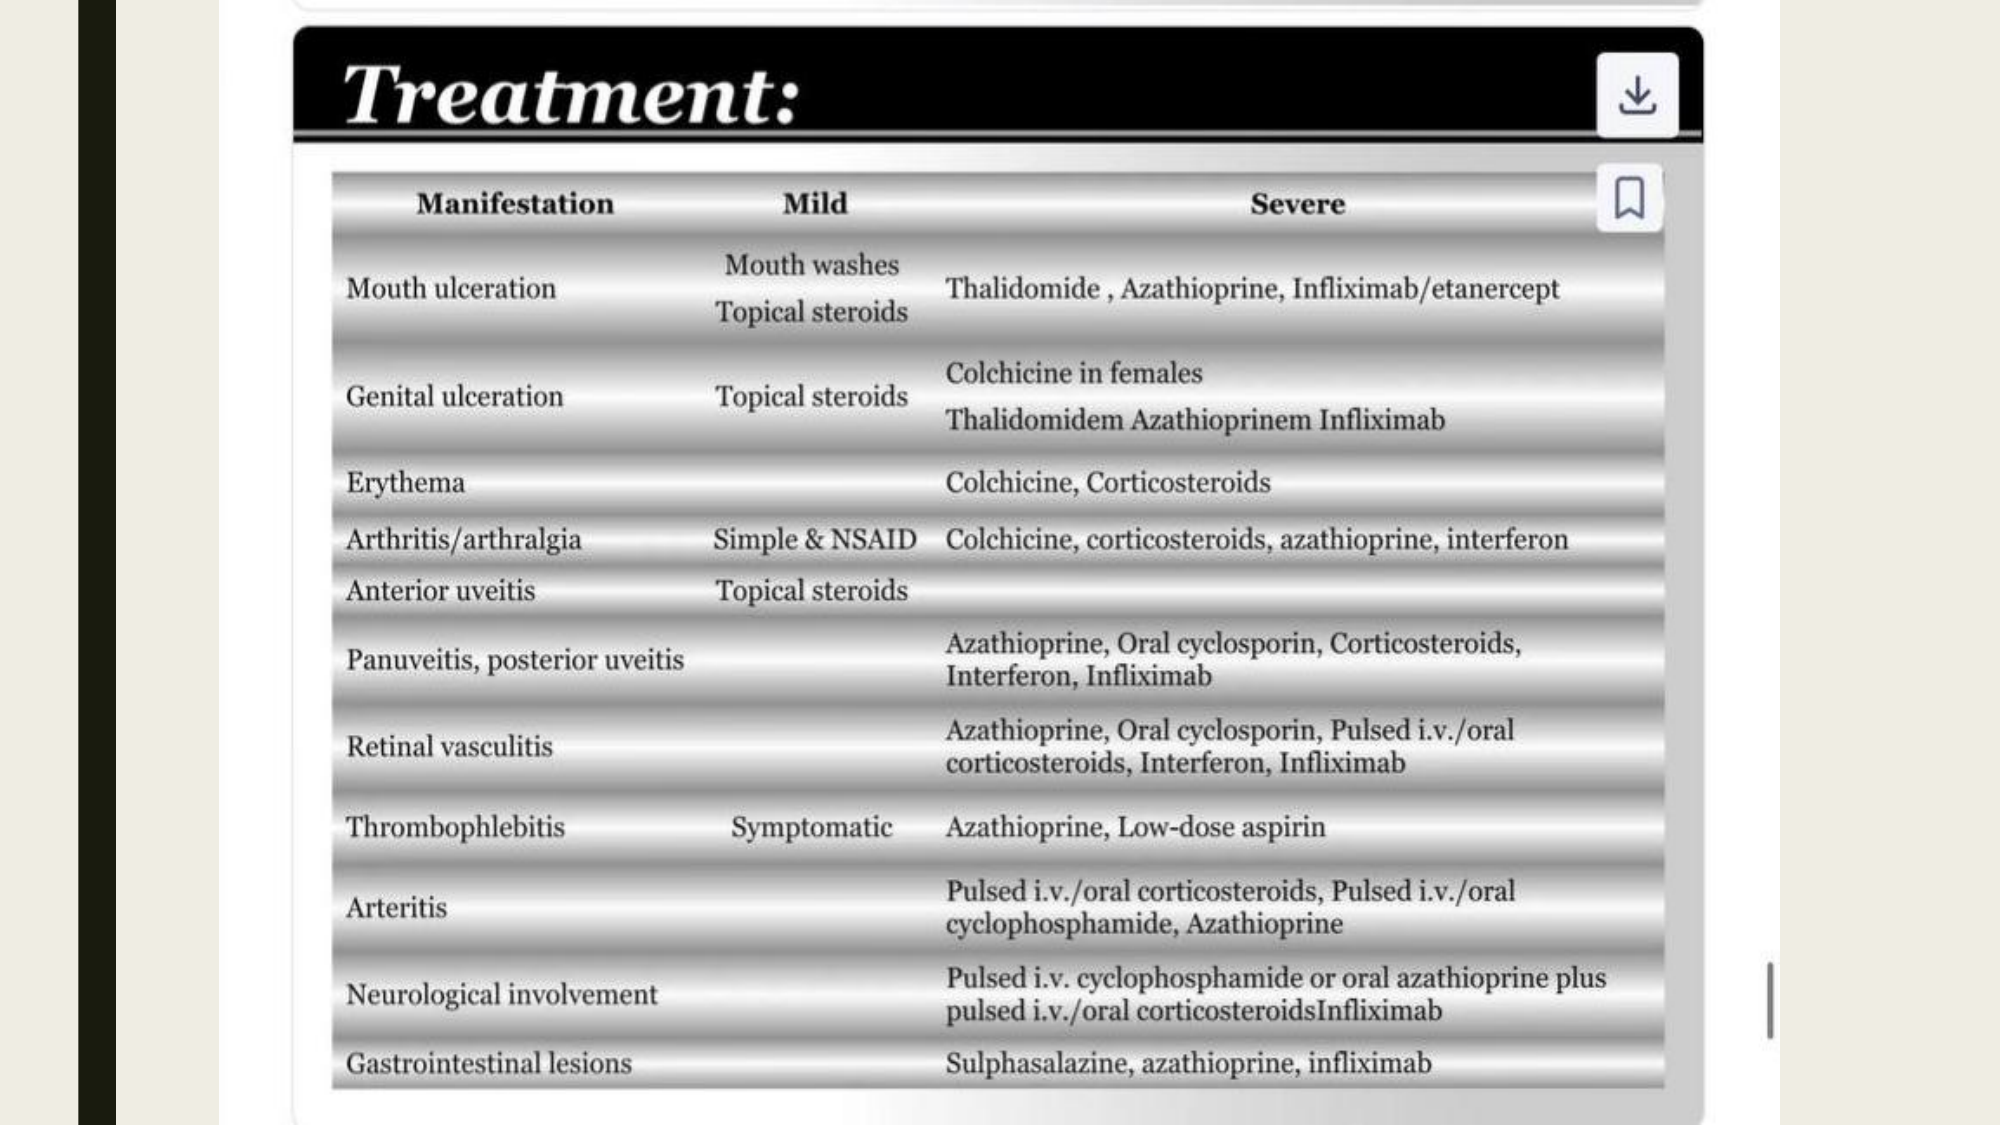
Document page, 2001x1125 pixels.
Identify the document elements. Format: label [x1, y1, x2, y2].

list [219, 0, 1781, 1125]
